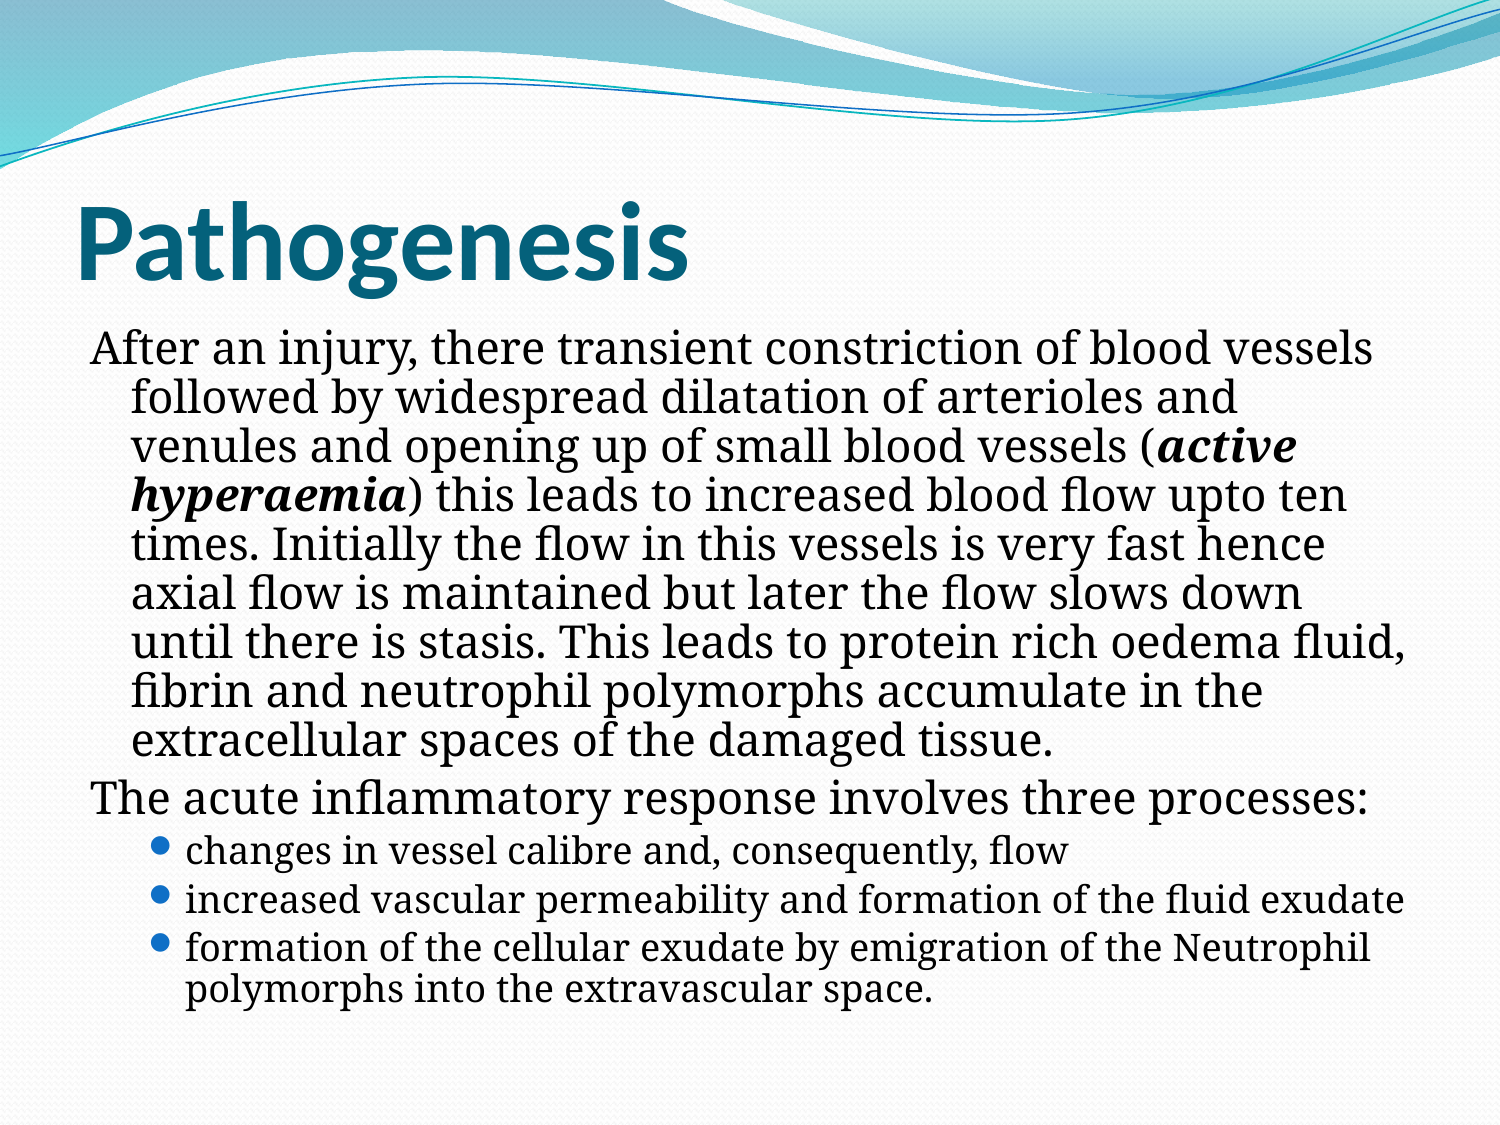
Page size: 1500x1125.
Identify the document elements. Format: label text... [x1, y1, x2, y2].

title Pathogenesis [75, 115, 1425, 303]
list After an injury, there transient constriction of blood vessels followed by widespread dilatation of arterioles and venules and opening up of small blood vessels (active hyperaemia) this leads to increased blood flow upto ten times. Initially the flow in this vessels is very fast hence axial flow is maintained but later the flow slows down until there is stasis. This leads to protein rich oedema fluid, fibrin and neutrophil polymorphs accumulate in the extracellular spaces of the damaged tissue. The acute inflammatory response involves three processes: changes in vessel calibre and, consequently, flow increased vascular permeability and formation of the fluid exudate formation of the cellular exudate by emigration of the Neutrophil polymorphs into the extravascular space. [75, 317, 1425, 1038]
